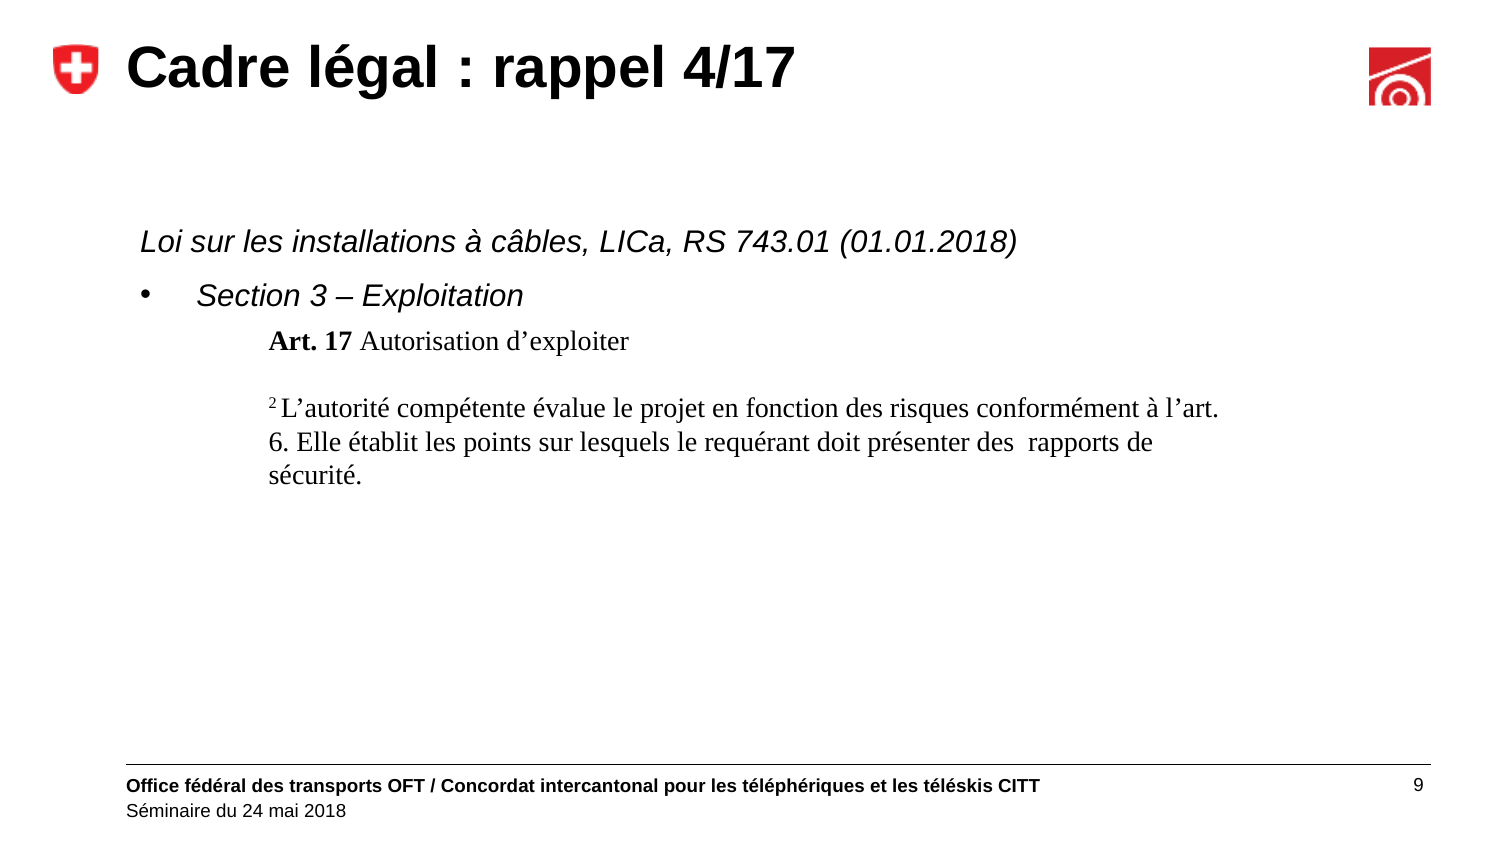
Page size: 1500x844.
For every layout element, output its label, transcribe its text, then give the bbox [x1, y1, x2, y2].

text_box Art. 17 Autorisation d’exploiter 2 L’autorité compétente évalue le projet en fonction des risques conformément à l’art. 6. Elle établit les points sur lesquels le requérant doit présenter des rapports de sécurité. [253, 314, 1257, 498]
list Loi sur les installations à câbles, LICa, RS 743.01 (01.01.2018) Section 3 – Exploitation [125, 196, 1431, 740]
picture [1368, 46, 1432, 106]
title Cadre légal : rappel 4/17 [126, 28, 1431, 182]
